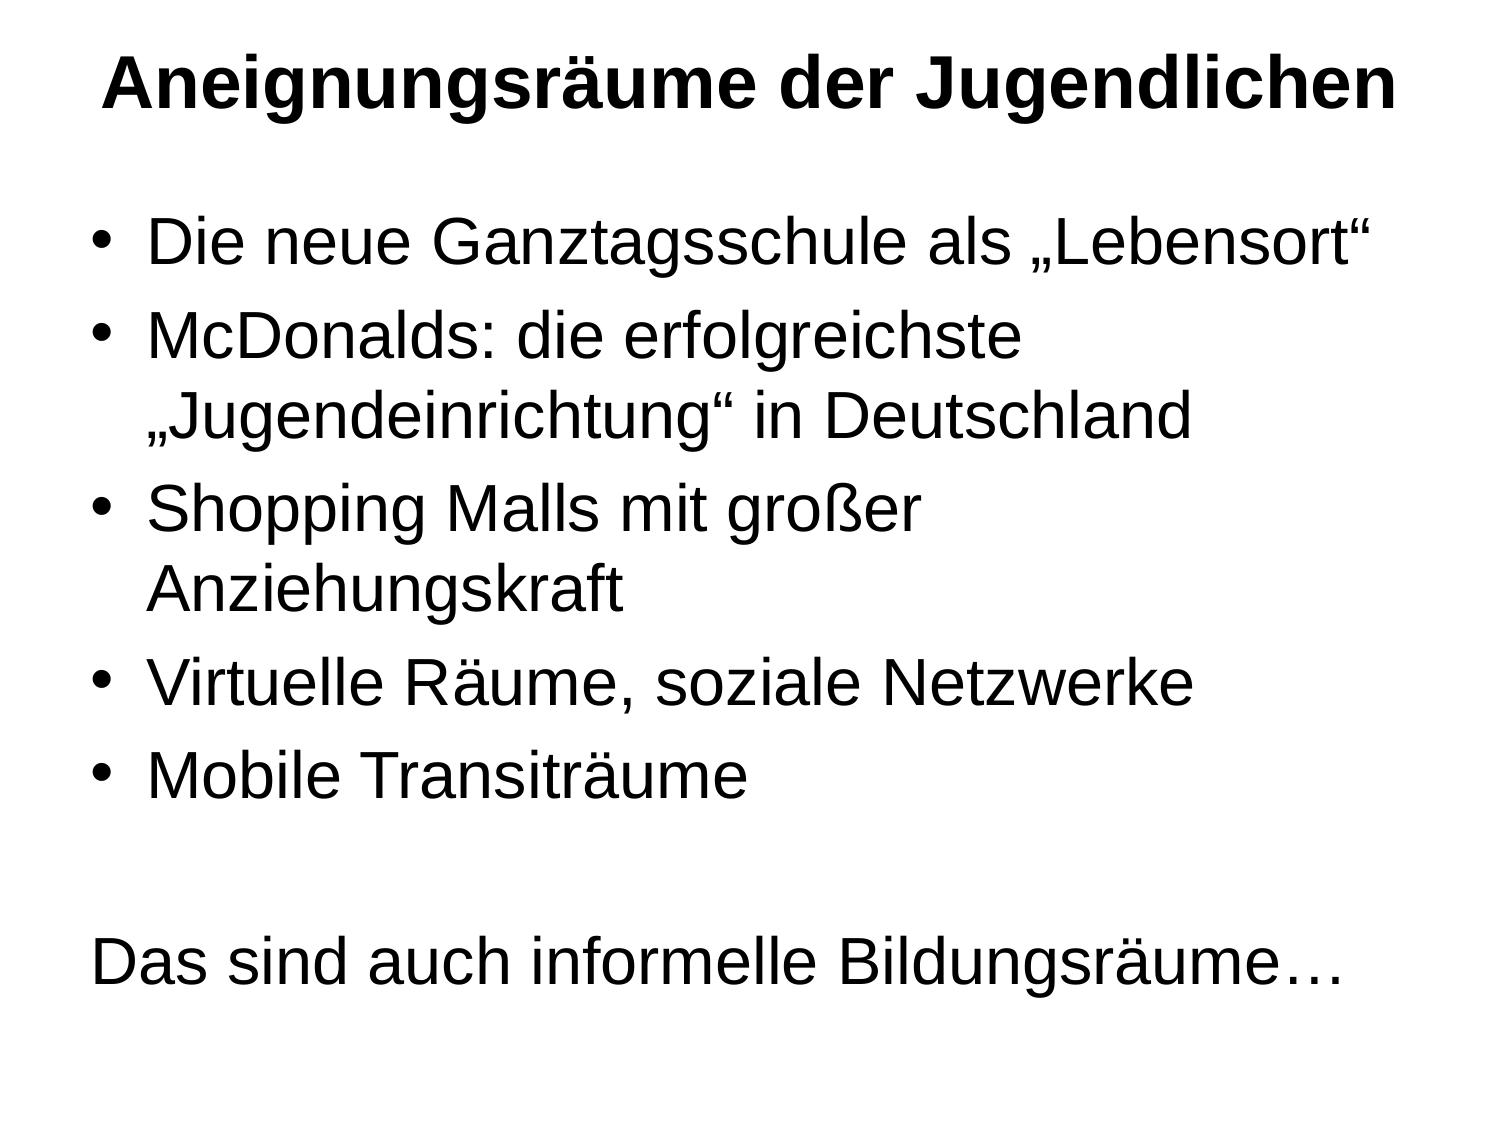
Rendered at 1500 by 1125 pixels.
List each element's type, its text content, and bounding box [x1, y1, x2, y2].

list Die neue Ganztagsschule als „Lebensort“ McDonalds: die erfolgreichste „Jugendeinrichtung“ in Deutschland Shopping Malls mit großer Anziehungskraft Virtuelle Räume, soziale Netzwerke Mobile Transiträume Das sind auch informelle Bildungsräume… [75, 190, 1425, 1047]
title Aneignungsräume der Jugendlichen [75, 7, 1425, 149]
